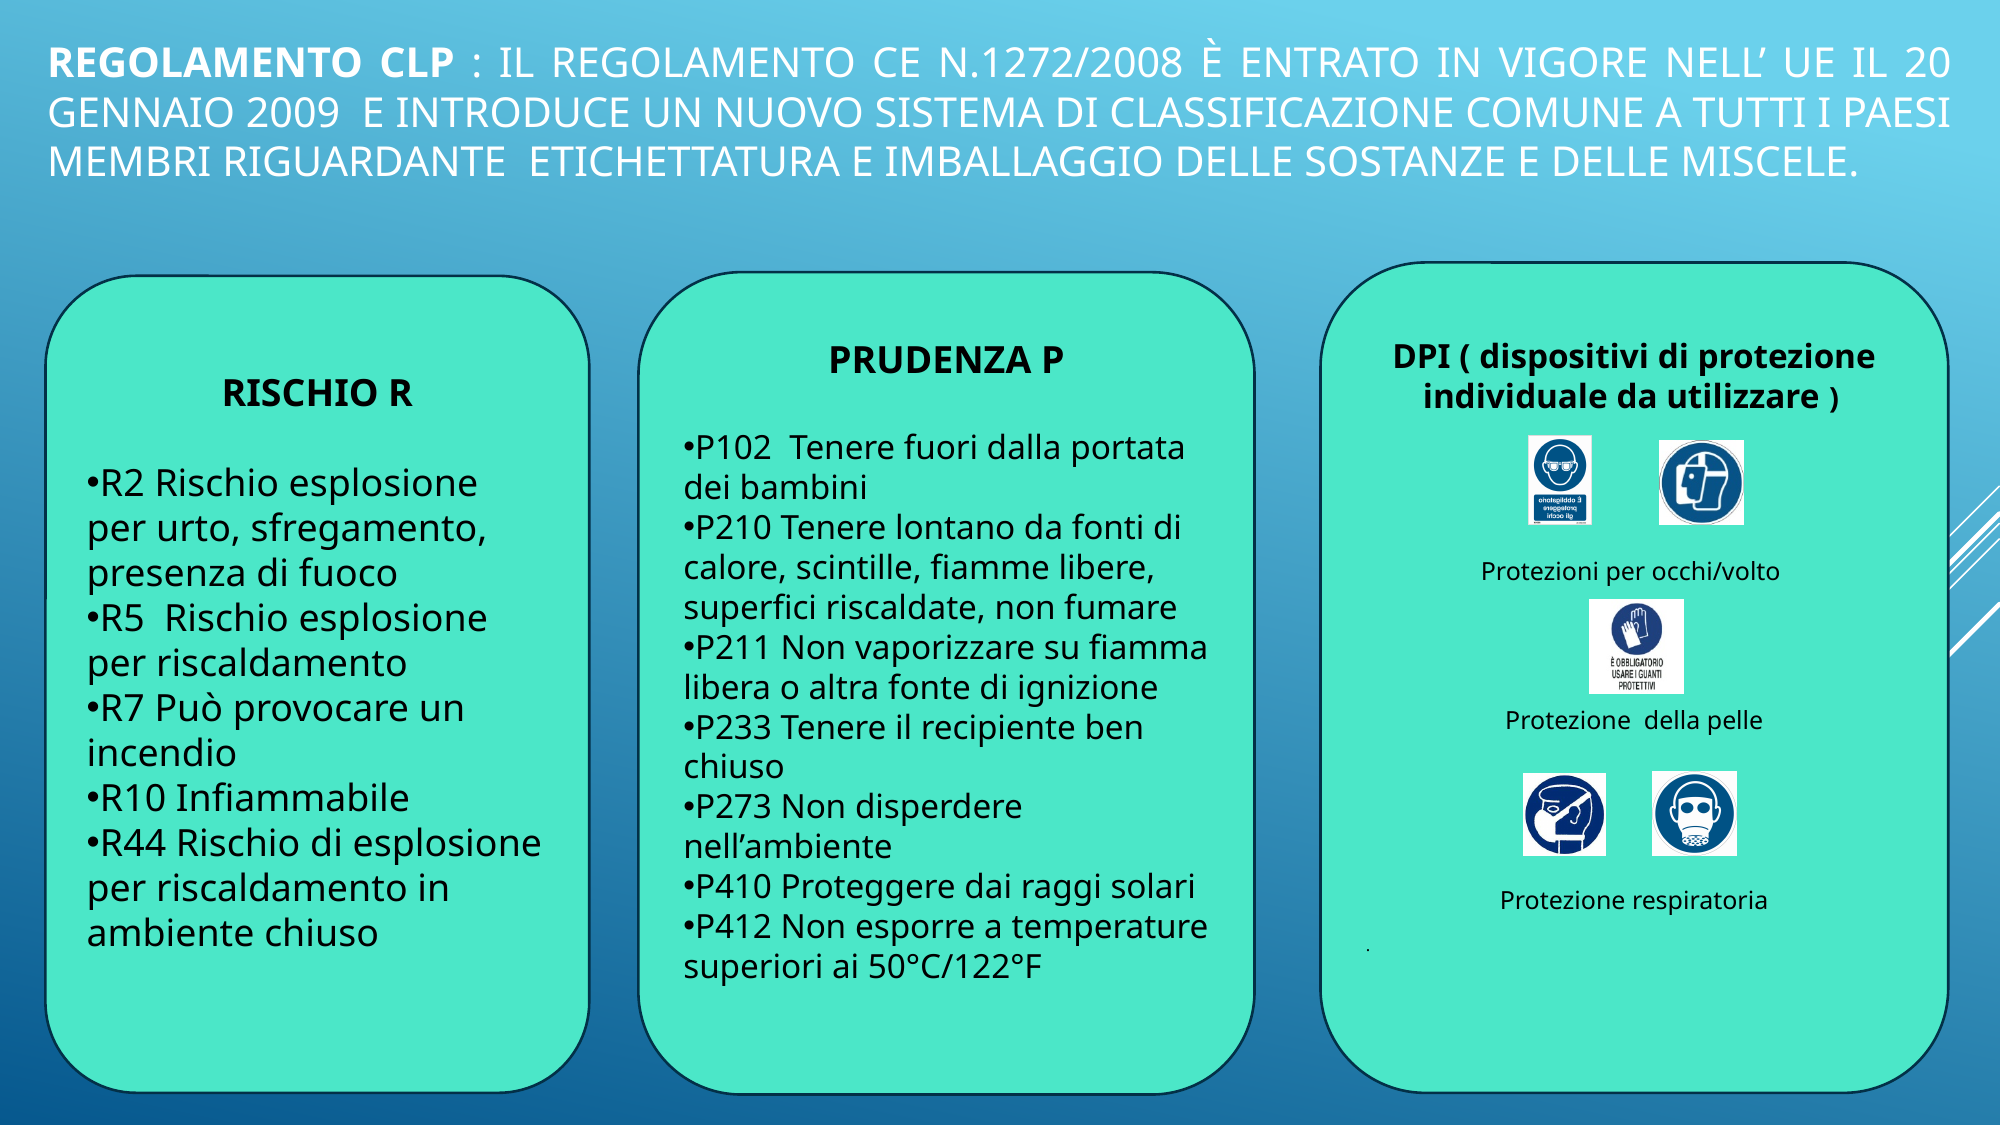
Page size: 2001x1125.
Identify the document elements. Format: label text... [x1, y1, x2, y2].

picture [1522, 773, 1606, 856]
picture [1589, 599, 1684, 694]
picture [1527, 435, 1592, 526]
text_box RISCHIO R R2 Rischio esplosione per urto, sfregamento, presenza di fuoco R5 Rischio esplosione per riscaldamento R7 Può provocare un incendio R10 Infiammabile R44 Rischio di esplosione per riscaldamento in ambiente chiuso [44, 274, 591, 1095]
title Regolamento CLP : il regolamento CE N.1272/2008 è entrato in vigore nell’ UE il 20 gennaio 2009 e introduce un nuovo sistema di classificazione comune a tutti i paesi membri riguardante etichettatura e imballaggio delle sostanze e delle miscele. [32, 20, 1967, 201]
picture [1651, 770, 1737, 856]
text_box DPI ( dispositivi di protezione individuale da utilizzare ) Protezioni per occhi/volto Protezione della pelle Protezione respiratoria . [1319, 261, 1950, 1095]
text_box PRUDENZA P P102 Tenere fuori dalla portata dei bambini P210 Tenere lontano da fonti di calore, scintille, fiamme libere, superfici riscaldate, non fumare P211 Non vaporizzare su fiamma libera o altra fonte di ignizione P233 Tenere il recipiente ben chiuso P273 Non disperdere nell’ambiente P410 Proteggere dai raggi solari P412 Non esporre a temperature superiori ai 50°C/122°F [637, 270, 1256, 1096]
picture [1659, 440, 1744, 526]
